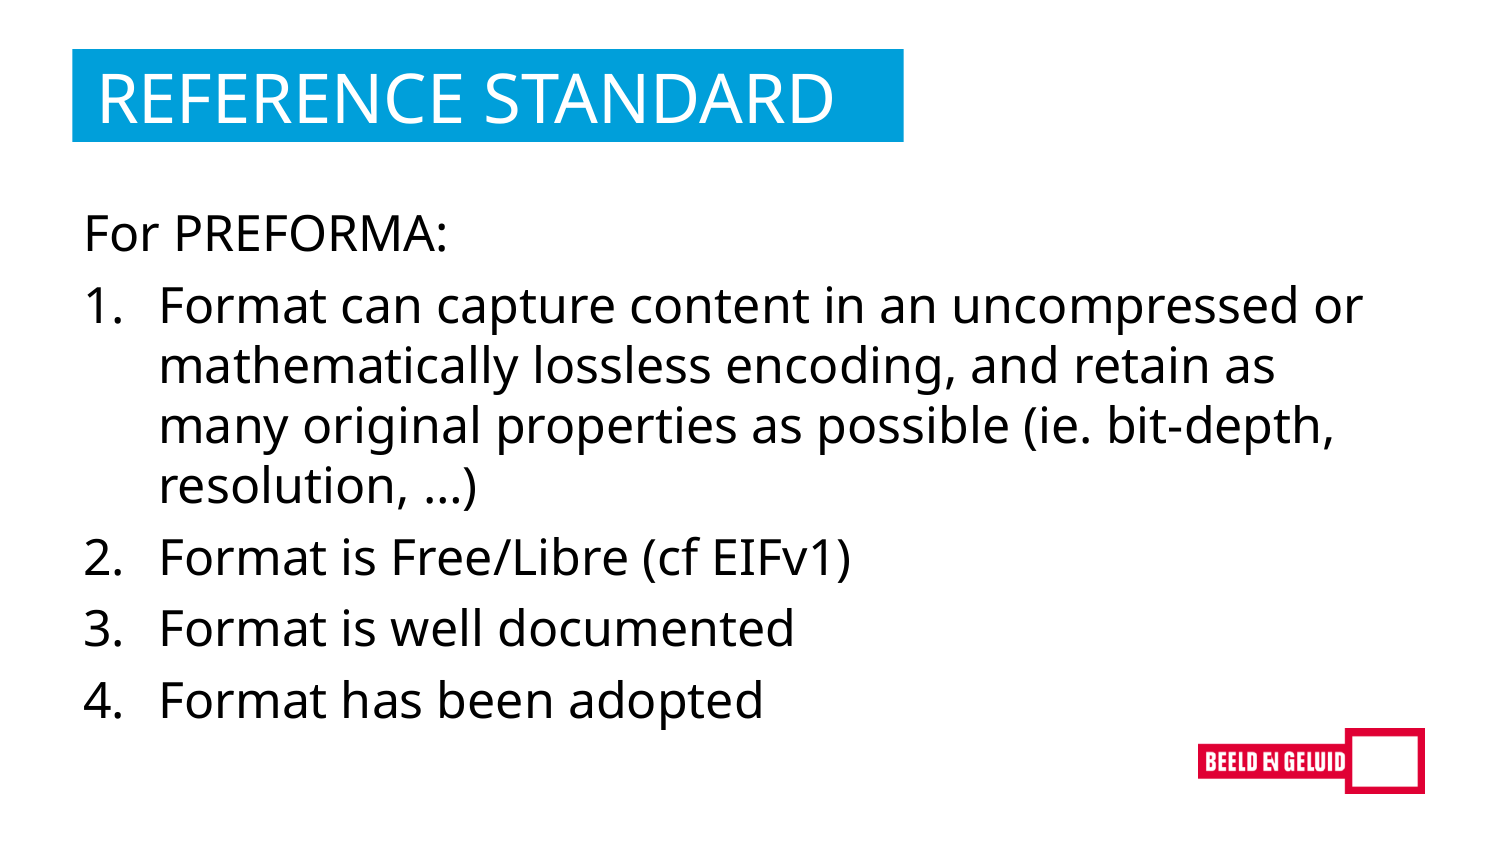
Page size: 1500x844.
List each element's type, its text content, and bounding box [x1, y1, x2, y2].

title Reference Standard [72, 49, 904, 142]
picture [1198, 729, 1425, 794]
list For PREFORMA: Format can capture content in an uncompressed or mathematically lossless encoding, and retain as many original properties as possible (ie. bit-depth, resolution, …) Format is Free/Libre (cf EIFv1) Format is well documented Format has been adopted [75, 196, 1425, 729]
